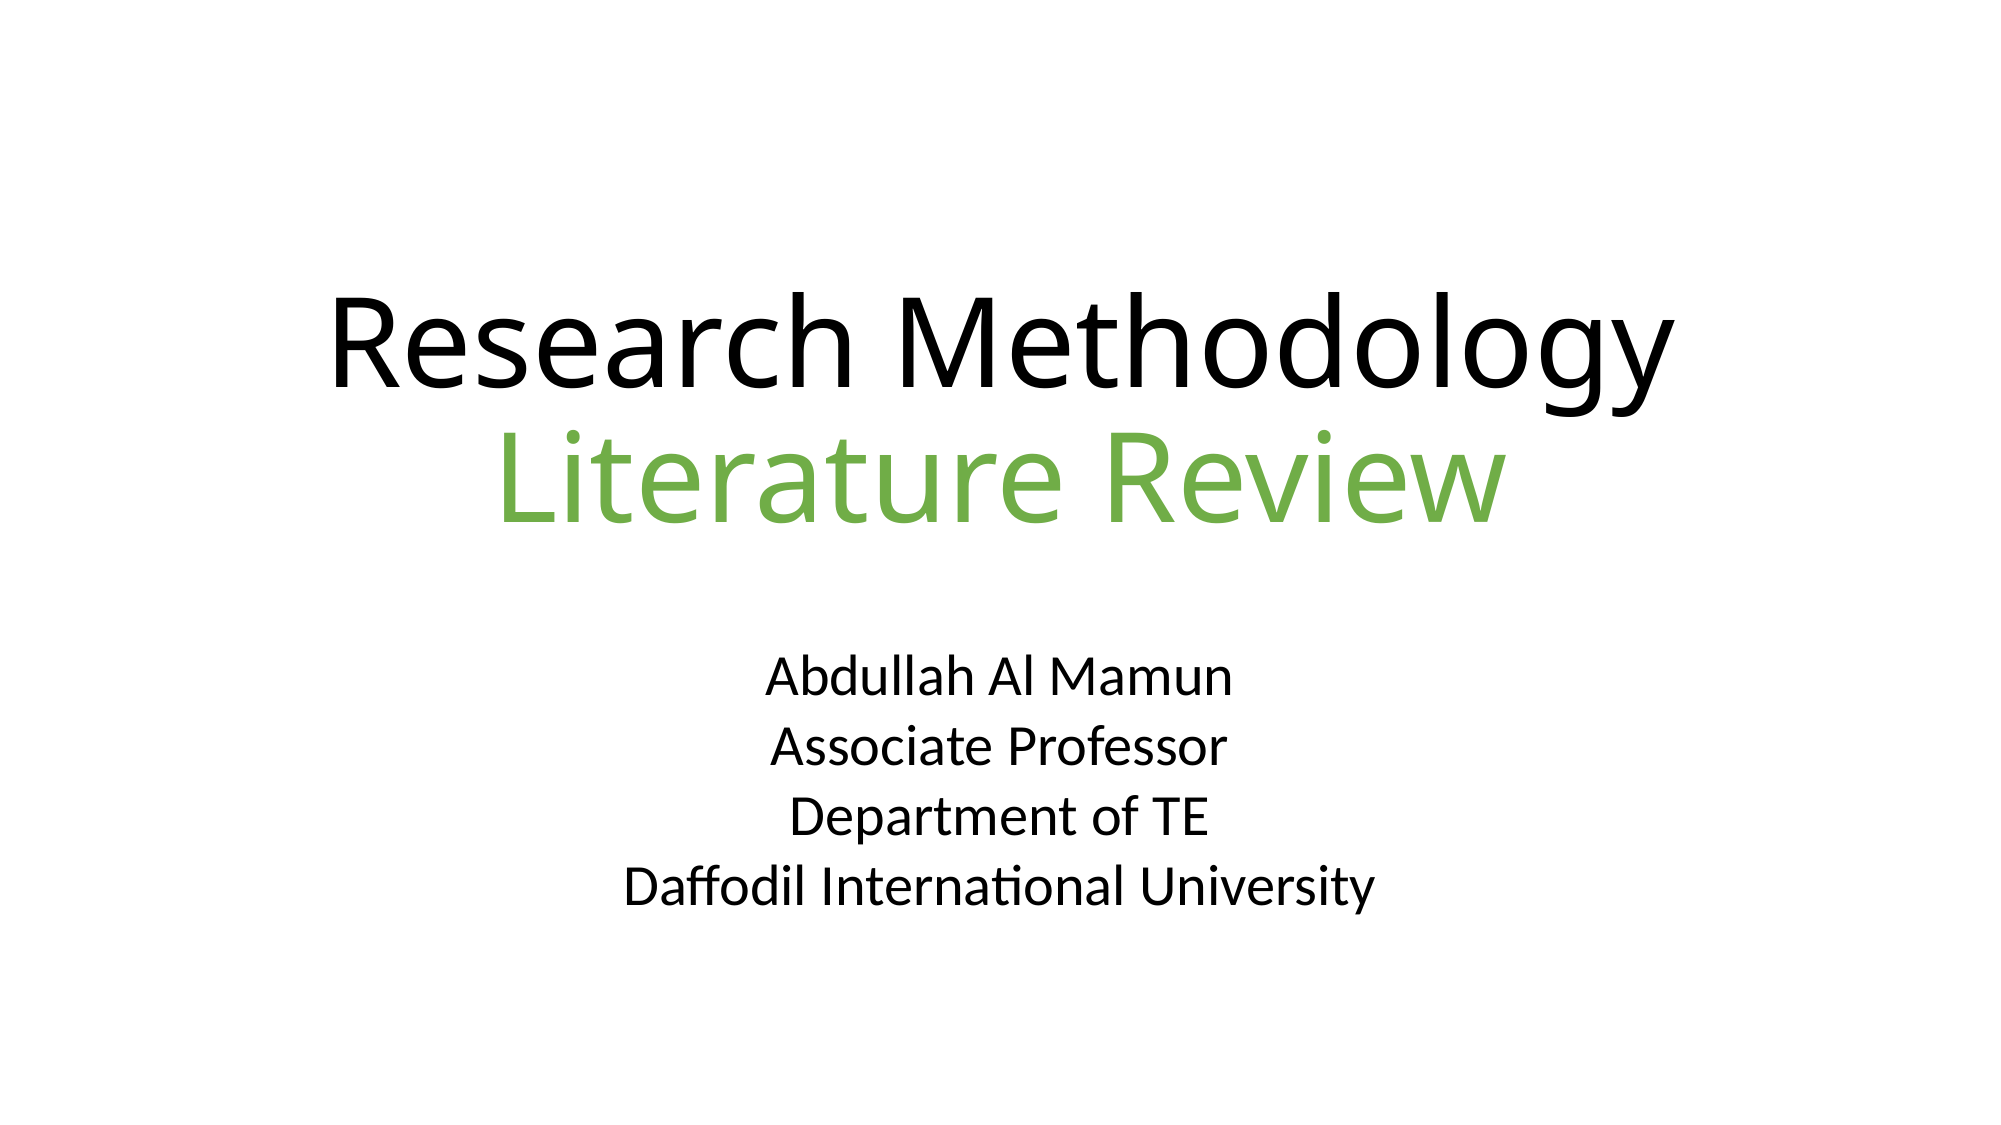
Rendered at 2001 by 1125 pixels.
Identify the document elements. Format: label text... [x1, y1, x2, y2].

text_box Abdullah Al Mamun Associate Professor Department of TE Daffodil International University [499, 629, 1501, 925]
title Research Methodology Literature Review [249, 165, 1750, 557]
